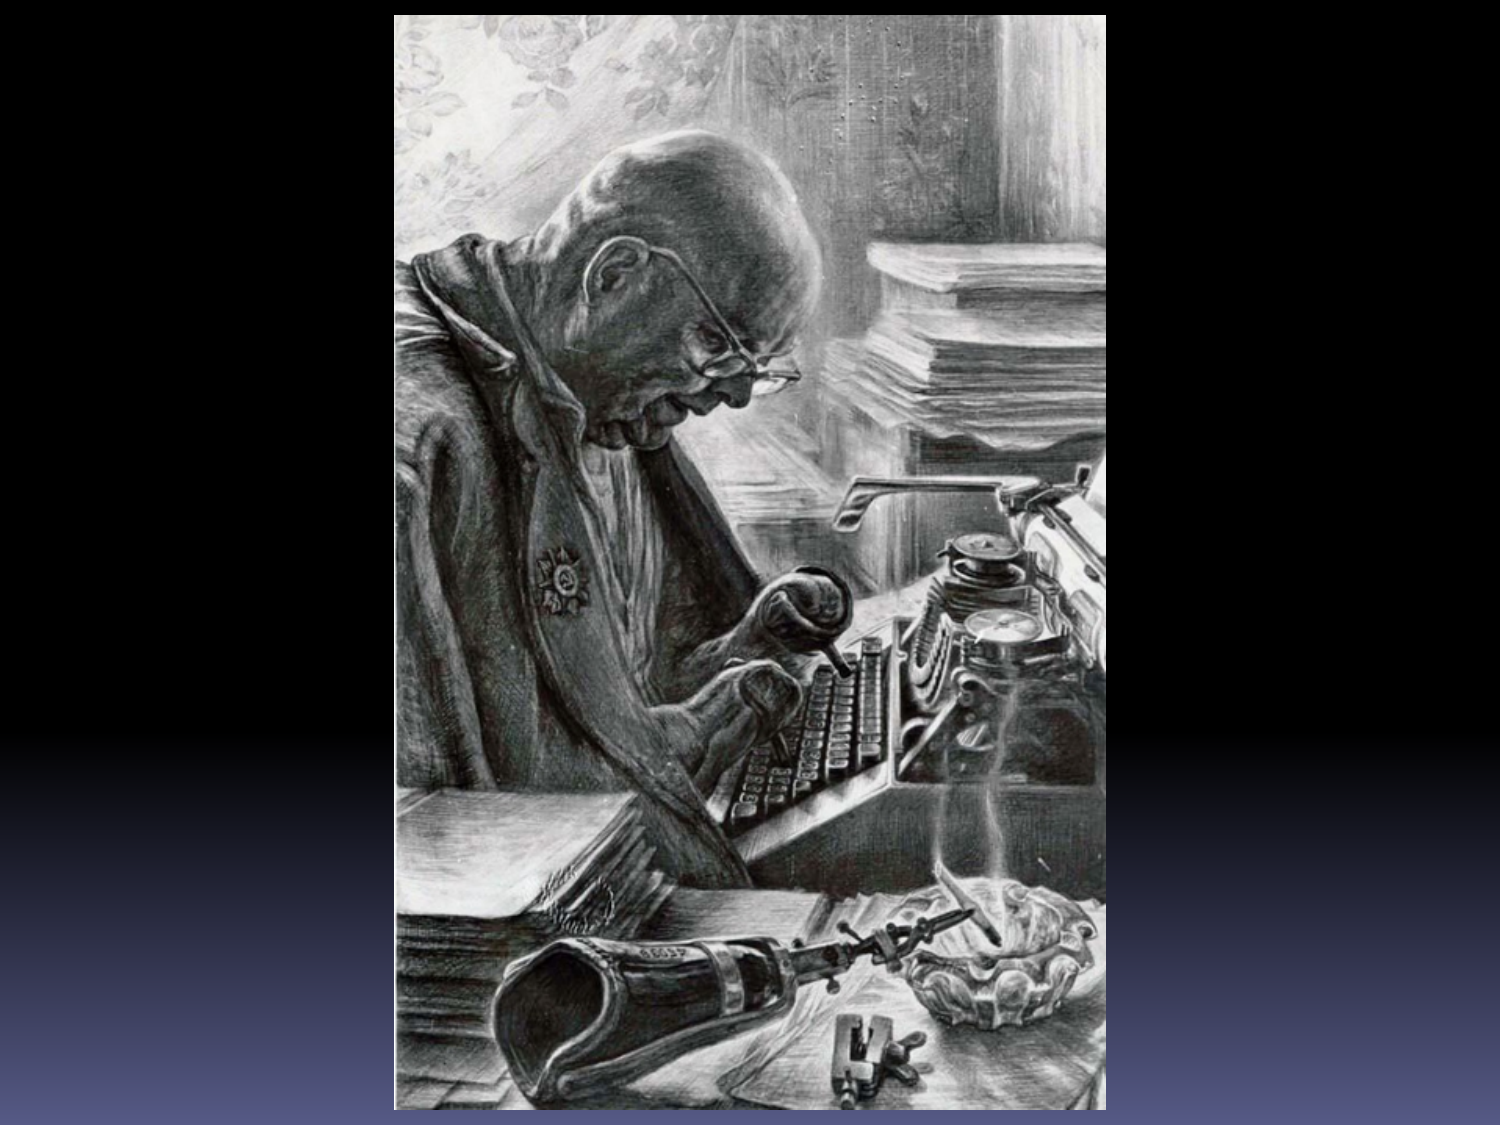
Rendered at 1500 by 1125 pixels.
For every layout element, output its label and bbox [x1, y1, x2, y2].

picture [394, 15, 1106, 1110]
